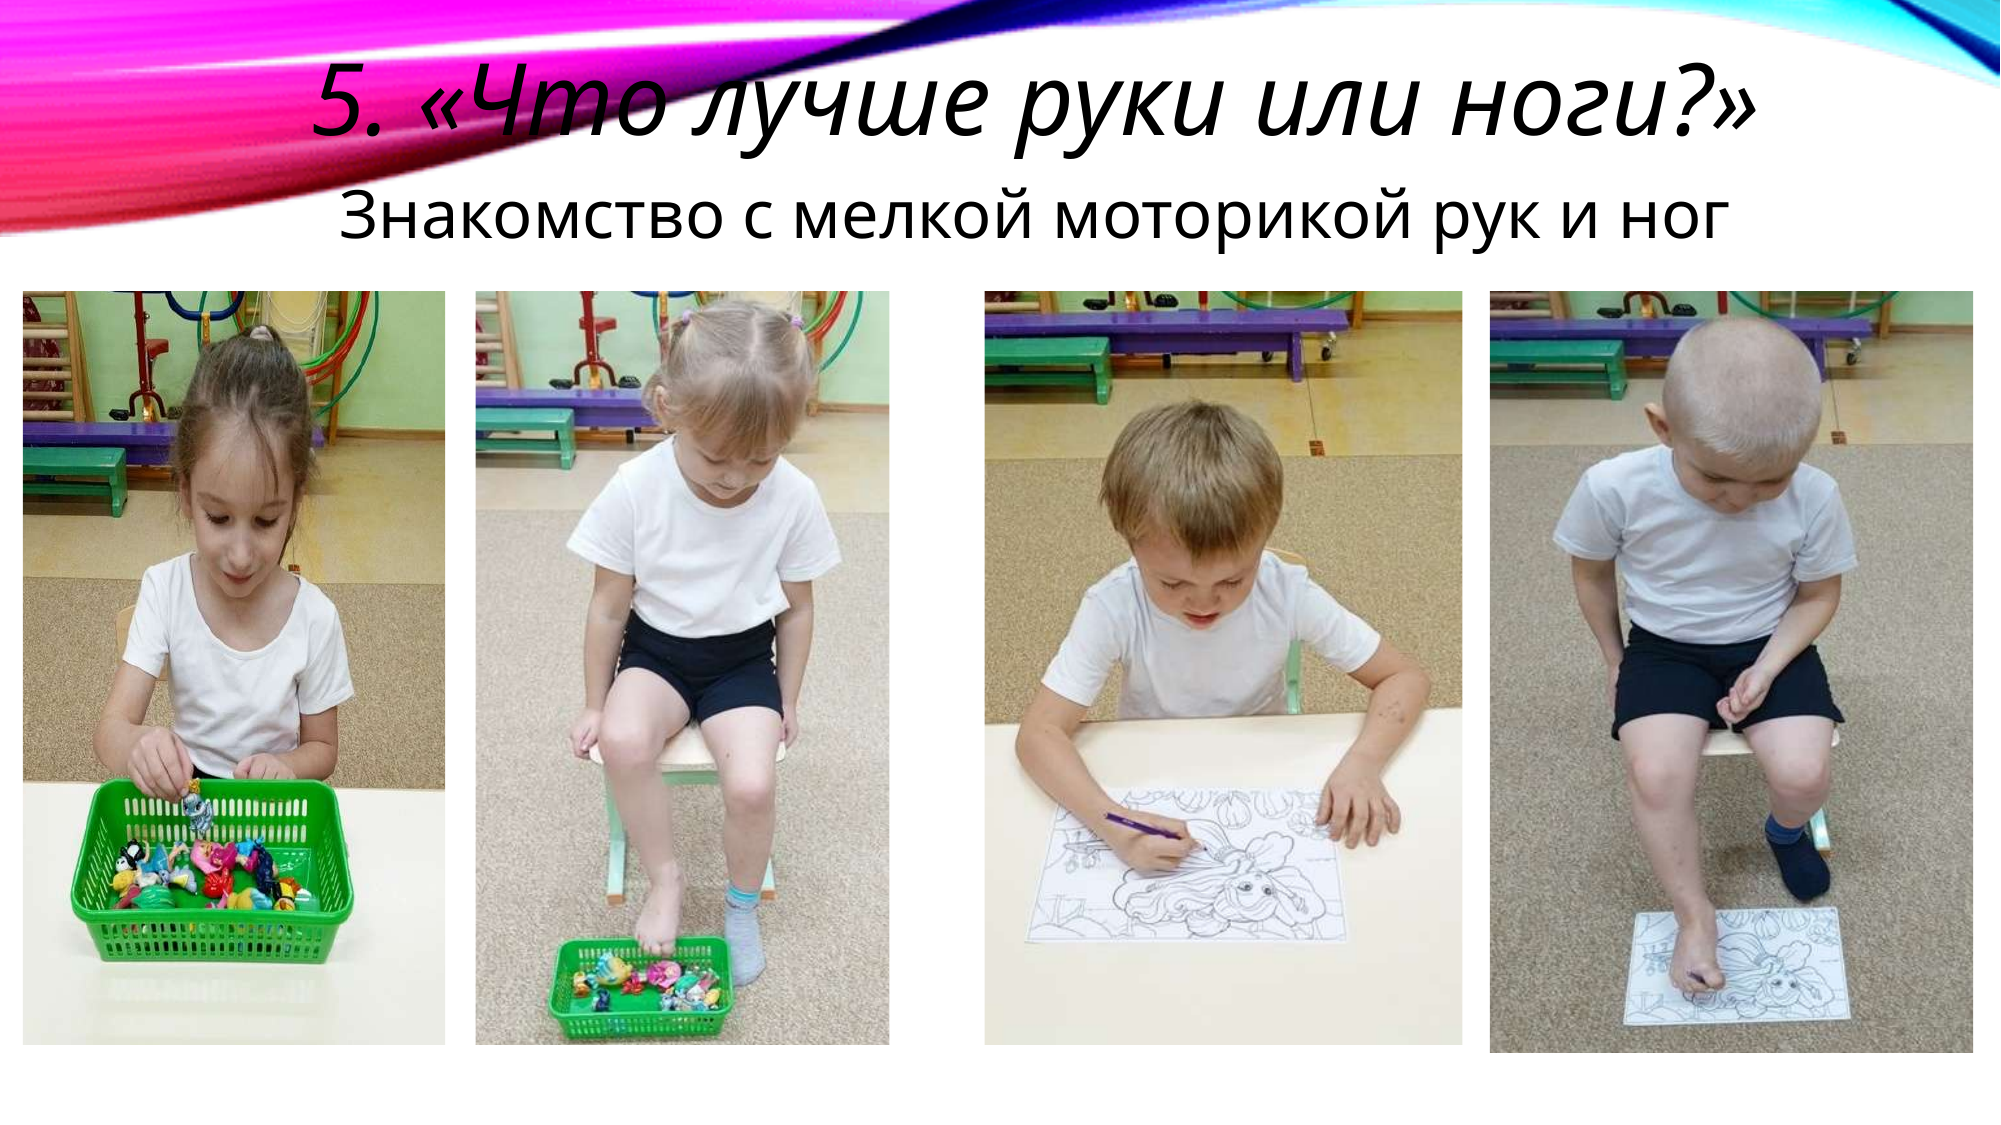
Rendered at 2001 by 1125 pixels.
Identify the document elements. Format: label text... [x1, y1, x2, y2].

picture [22, 291, 446, 1045]
text_box Знакомство с мелкой моторикой рук и ног [324, 164, 1748, 260]
picture [984, 291, 1463, 1045]
text_box 5. «Что лучше руки или ноги?» [295, 28, 1777, 164]
picture [1489, 291, 1974, 1053]
picture [475, 291, 890, 1045]
picture [0, 0, 2000, 237]
